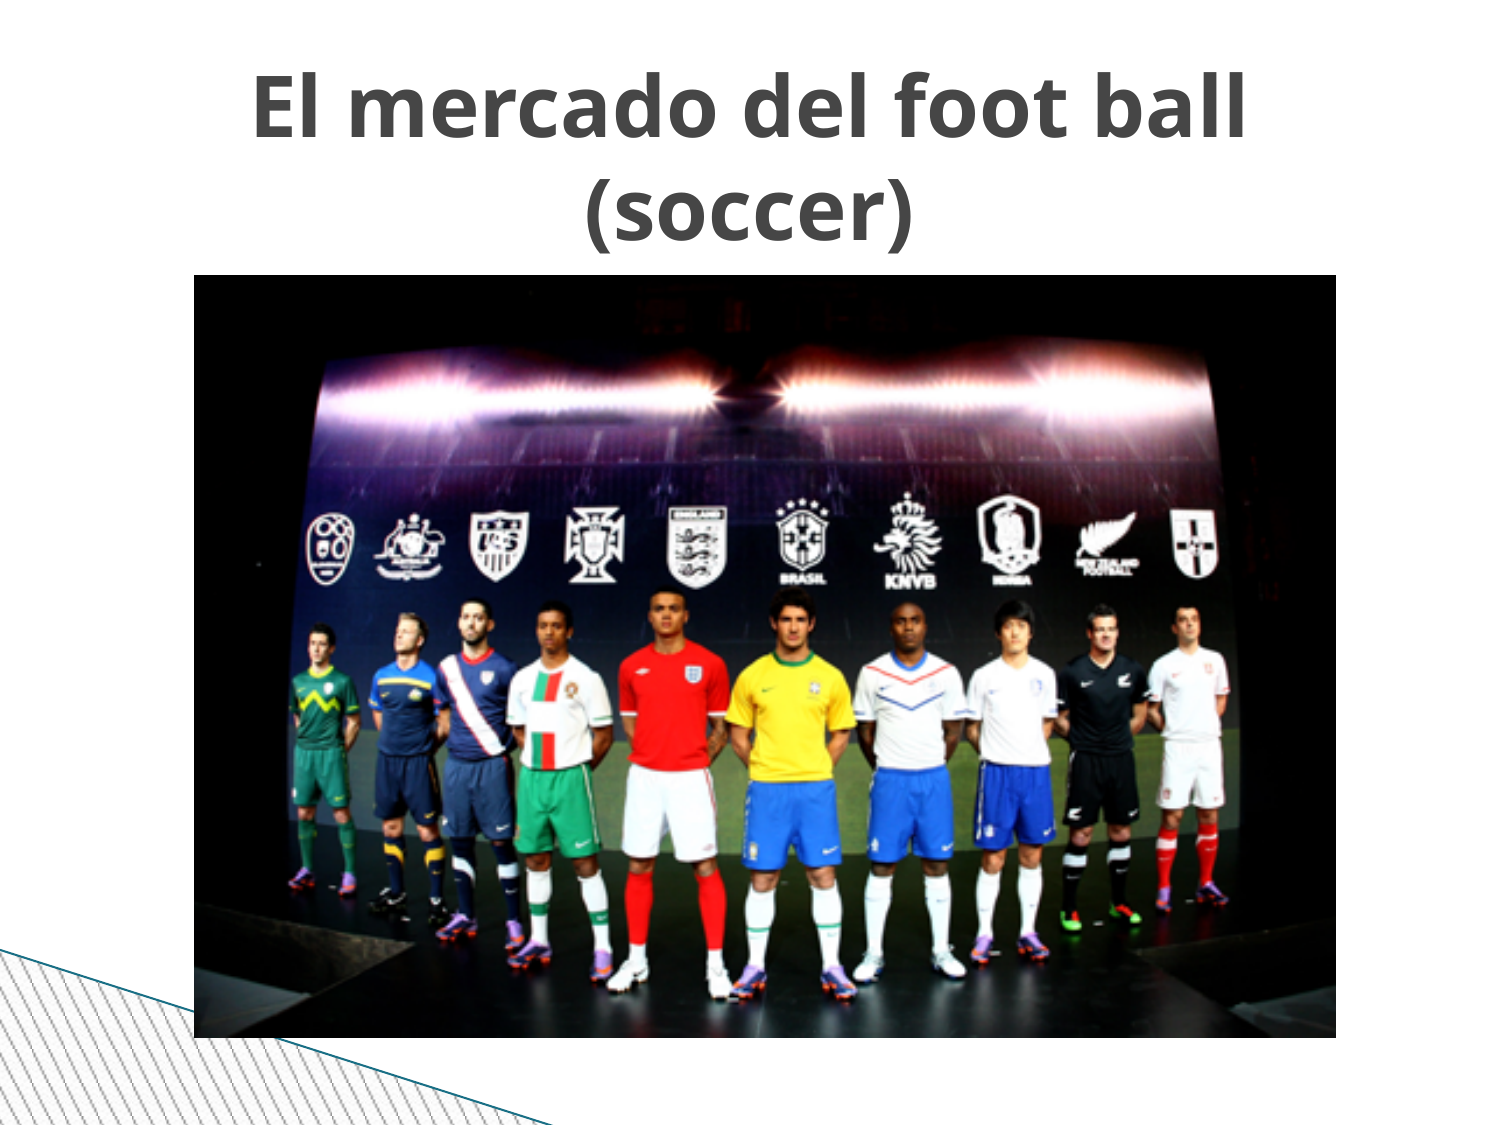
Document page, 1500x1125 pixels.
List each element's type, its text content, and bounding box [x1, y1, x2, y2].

picture [0, 275, 1337, 1125]
text_box El mercado del foot ball (soccer) [75, 45, 1425, 265]
